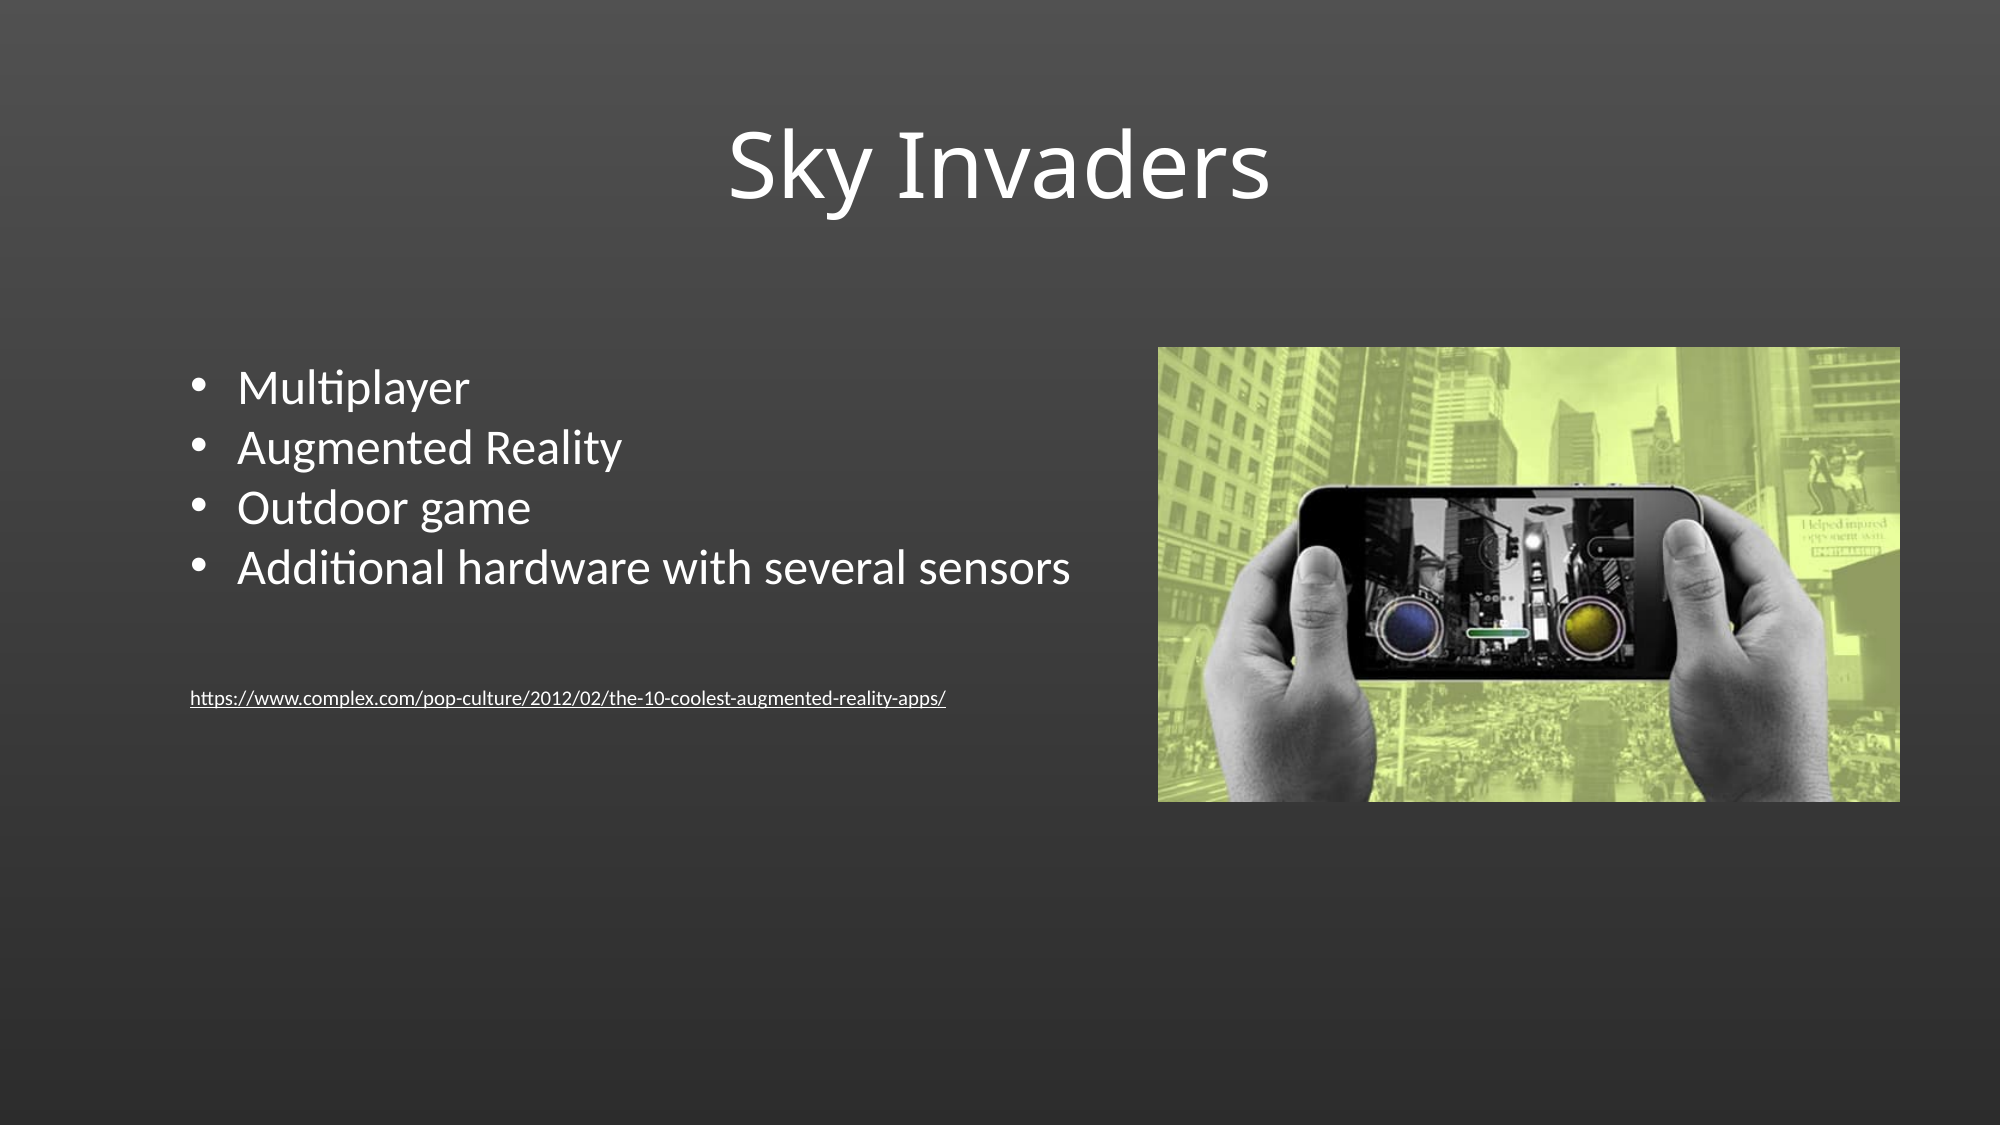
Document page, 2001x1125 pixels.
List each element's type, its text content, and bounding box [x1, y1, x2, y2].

title Sky Invaders [137, 59, 1863, 278]
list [1158, 347, 1900, 802]
text_box Multiplayer Augmented Reality Outdoor game Additional hardware with several sensors https://www.complex.com/pop-culture/2012/02/the-10-coolest-augmented-reality-apps/ [100, 347, 1090, 752]
